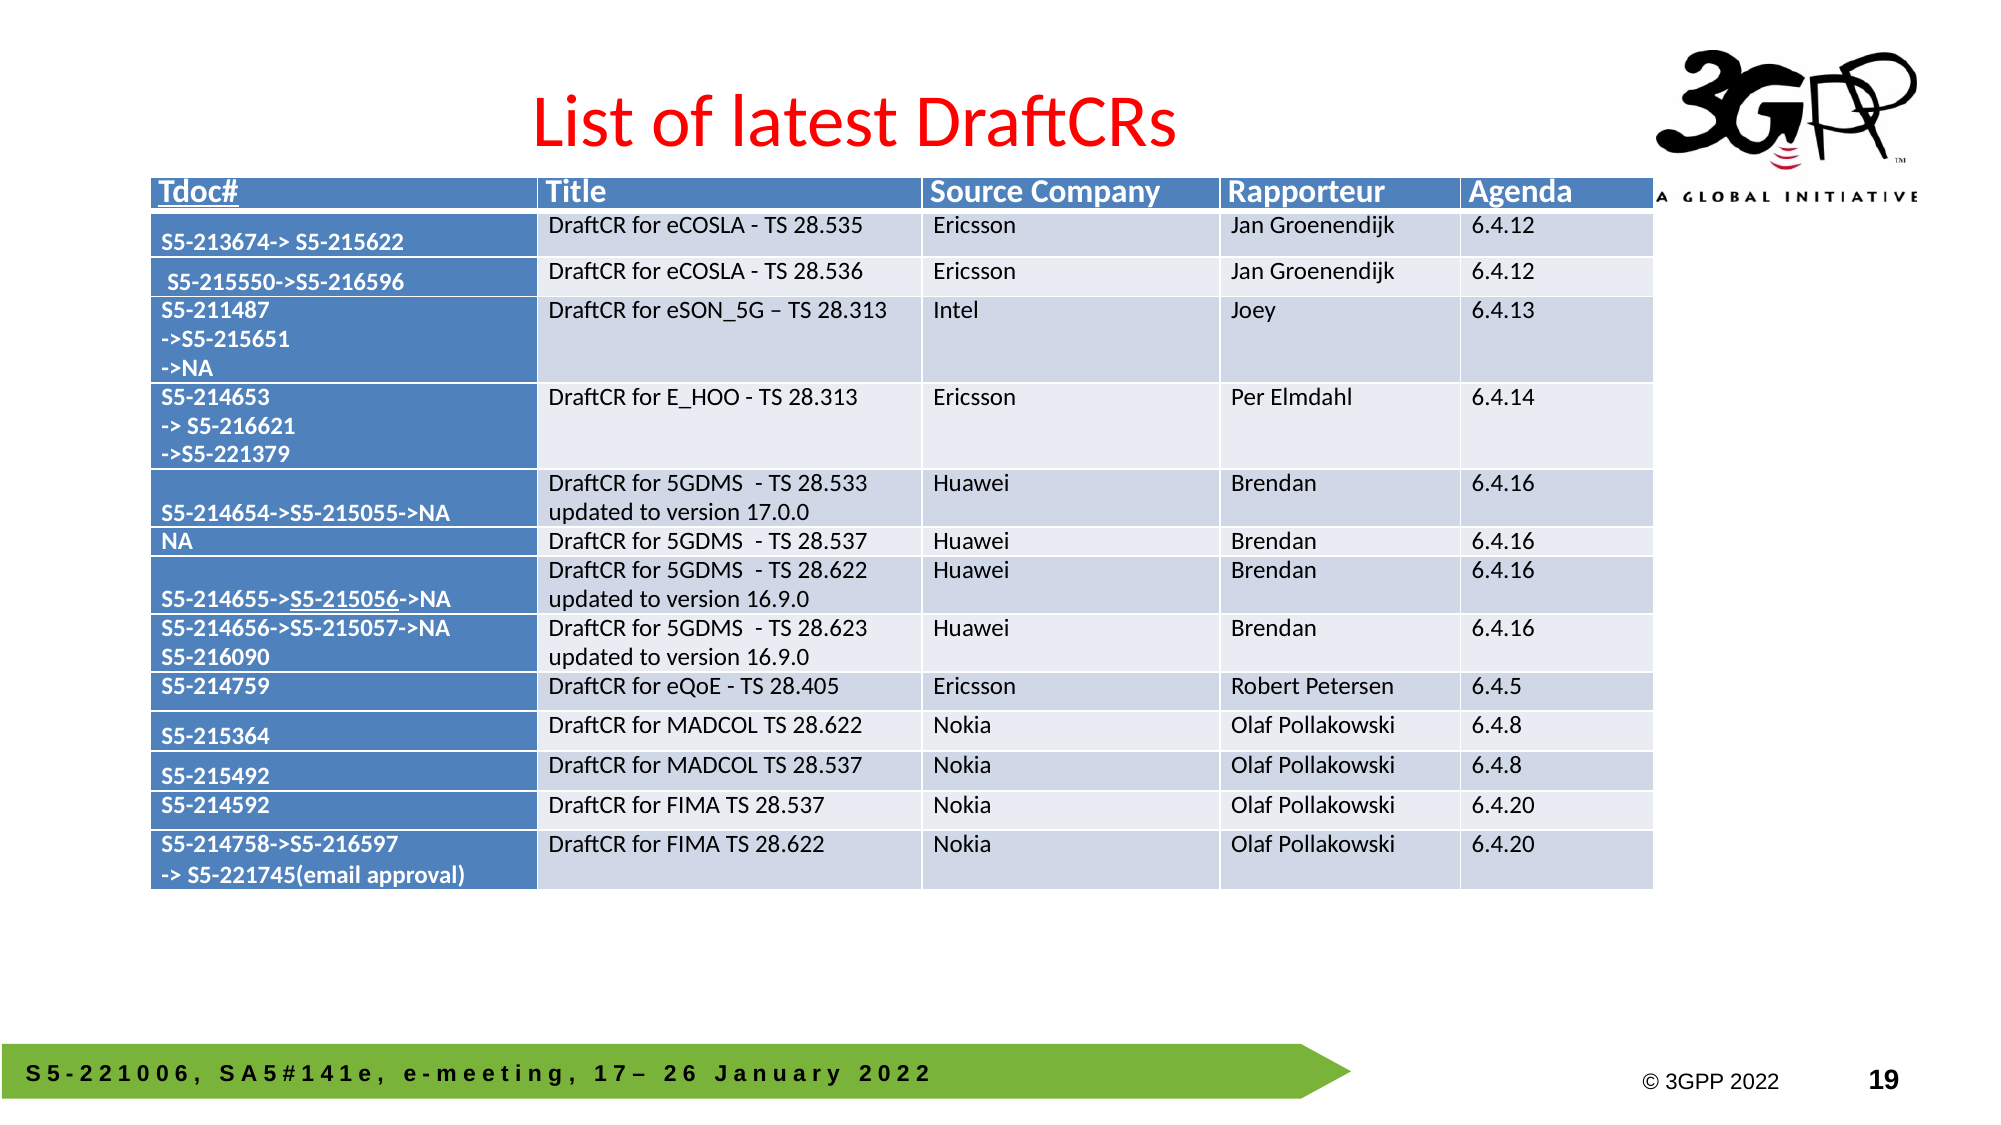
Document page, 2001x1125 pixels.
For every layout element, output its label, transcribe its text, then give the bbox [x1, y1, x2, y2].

table_cell S5-214592 [151, 792, 537, 829]
table_cell Huawei [923, 557, 1219, 613]
table_cell 6.4.16 [1461, 528, 1653, 555]
table_cell Ericsson [923, 214, 1219, 256]
table_cell DraftCR for eSON_5G – TS 28.313 [538, 297, 921, 382]
table_header Tdoc# [151, 178, 537, 208]
table_cell S5-214656->S5-215057->NA S5-216090 [151, 615, 537, 671]
table_header Title [538, 178, 921, 208]
table_cell 6.4.20 [1461, 792, 1653, 829]
table_cell DraftCR for 5GDMS - TS 28.533 updated to version 17.0.0 [538, 470, 921, 526]
table_cell S5-214758->S5-216597 -> S5-221745(email approval) [151, 831, 537, 889]
table_cell S5-214655->S5-215056->NA [151, 557, 537, 613]
table_cell Jan Groenendijk [1221, 258, 1460, 296]
table_cell DraftCR for MADCOL TS 28.622 [538, 712, 921, 750]
table_cell S5-214654->S5-215055->NA [151, 470, 537, 526]
table_cell DraftCR for FIMA TS 28.537 [538, 792, 921, 829]
table_cell S5-214759 [151, 673, 537, 710]
table_header Agenda [1461, 178, 1653, 208]
table_cell Olaf Pollakowski [1221, 712, 1460, 750]
table_cell S5-213674-> S5-215622 [151, 214, 537, 256]
table_cell S5-215550->S5-216596 [151, 258, 537, 296]
table_cell Huawei [923, 528, 1219, 555]
table_cell Ericsson [923, 258, 1219, 296]
table_cell Brendan [1221, 557, 1460, 613]
table_cell Ericsson [923, 673, 1219, 710]
table_header Rapporteur [1221, 178, 1460, 208]
table_cell Olaf Pollakowski [1221, 792, 1460, 829]
table_cell Brendan [1221, 528, 1460, 555]
table_cell Olaf Pollakowski [1221, 752, 1460, 790]
table_cell Per Elmdahl [1221, 384, 1460, 468]
table_cell Huawei [923, 470, 1219, 526]
table_cell S5-211487 ->S5-215651 ->NA [151, 297, 537, 382]
table_cell Olaf Pollakowski [1221, 831, 1460, 889]
table_cell DraftCR for eQoE - TS 28.405 [538, 673, 921, 710]
table_cell Nokia [923, 752, 1219, 790]
table_cell 6.4.12 [1461, 214, 1653, 256]
table_cell S5-214653 -> S5-216621 ->S5-221379 [151, 384, 537, 468]
table_cell 6.4.8 [1461, 752, 1653, 790]
table_cell 6.4.13 [1461, 297, 1653, 382]
table_cell DraftCR for 5GDMS - TS 28.537 [538, 528, 921, 555]
table_cell 6.4.12 [1461, 258, 1653, 296]
table_cell S5-215364 [151, 712, 537, 750]
table_cell Robert Petersen [1221, 673, 1460, 710]
table_cell Brendan [1221, 470, 1460, 526]
table_cell 6.4.8 [1461, 712, 1653, 750]
table_cell Intel [923, 297, 1219, 382]
table_cell Brendan [1221, 615, 1460, 671]
table_cell Huawei [923, 615, 1219, 671]
table_cell DraftCR for FIMA TS 28.622 [538, 831, 921, 889]
table_cell 6.4.16 [1461, 615, 1653, 671]
table_cell DraftCR for E_HOO - TS 28.313 [538, 384, 921, 468]
table_cell Joey [1221, 297, 1460, 382]
table_cell DraftCR for 5GDMS - TS 28.623 updated to version 16.9.0 [538, 615, 921, 671]
table_cell 6.4.16 [1461, 557, 1653, 613]
table_cell DraftCR for eCOSLA - TS 28.535 [538, 214, 921, 256]
title List of latest DraftCRs [116, 22, 1611, 210]
table_cell Nokia [923, 792, 1219, 829]
table_cell Ericsson [923, 384, 1219, 468]
table_cell 6.4.5 [1461, 673, 1653, 710]
table_cell S5-215492 [151, 752, 537, 790]
table_cell Jan Groenendijk [1221, 214, 1460, 256]
table_cell DraftCR for eCOSLA - TS 28.536 [538, 258, 921, 296]
table_cell NA [151, 528, 537, 555]
table_cell 6.4.16 [1461, 470, 1653, 526]
table_cell DraftCR for 5GDMS - TS 28.622 updated to version 16.9.0 [538, 557, 921, 613]
table_cell Nokia [923, 712, 1219, 750]
picture [1656, 50, 1917, 202]
table_cell 6.4.14 [1461, 384, 1653, 468]
table_cell Nokia [923, 831, 1219, 889]
table_cell 6.4.20 [1461, 831, 1653, 889]
table_header Source Company [923, 178, 1219, 208]
table_cell DraftCR for MADCOL TS 28.537 [538, 752, 921, 790]
